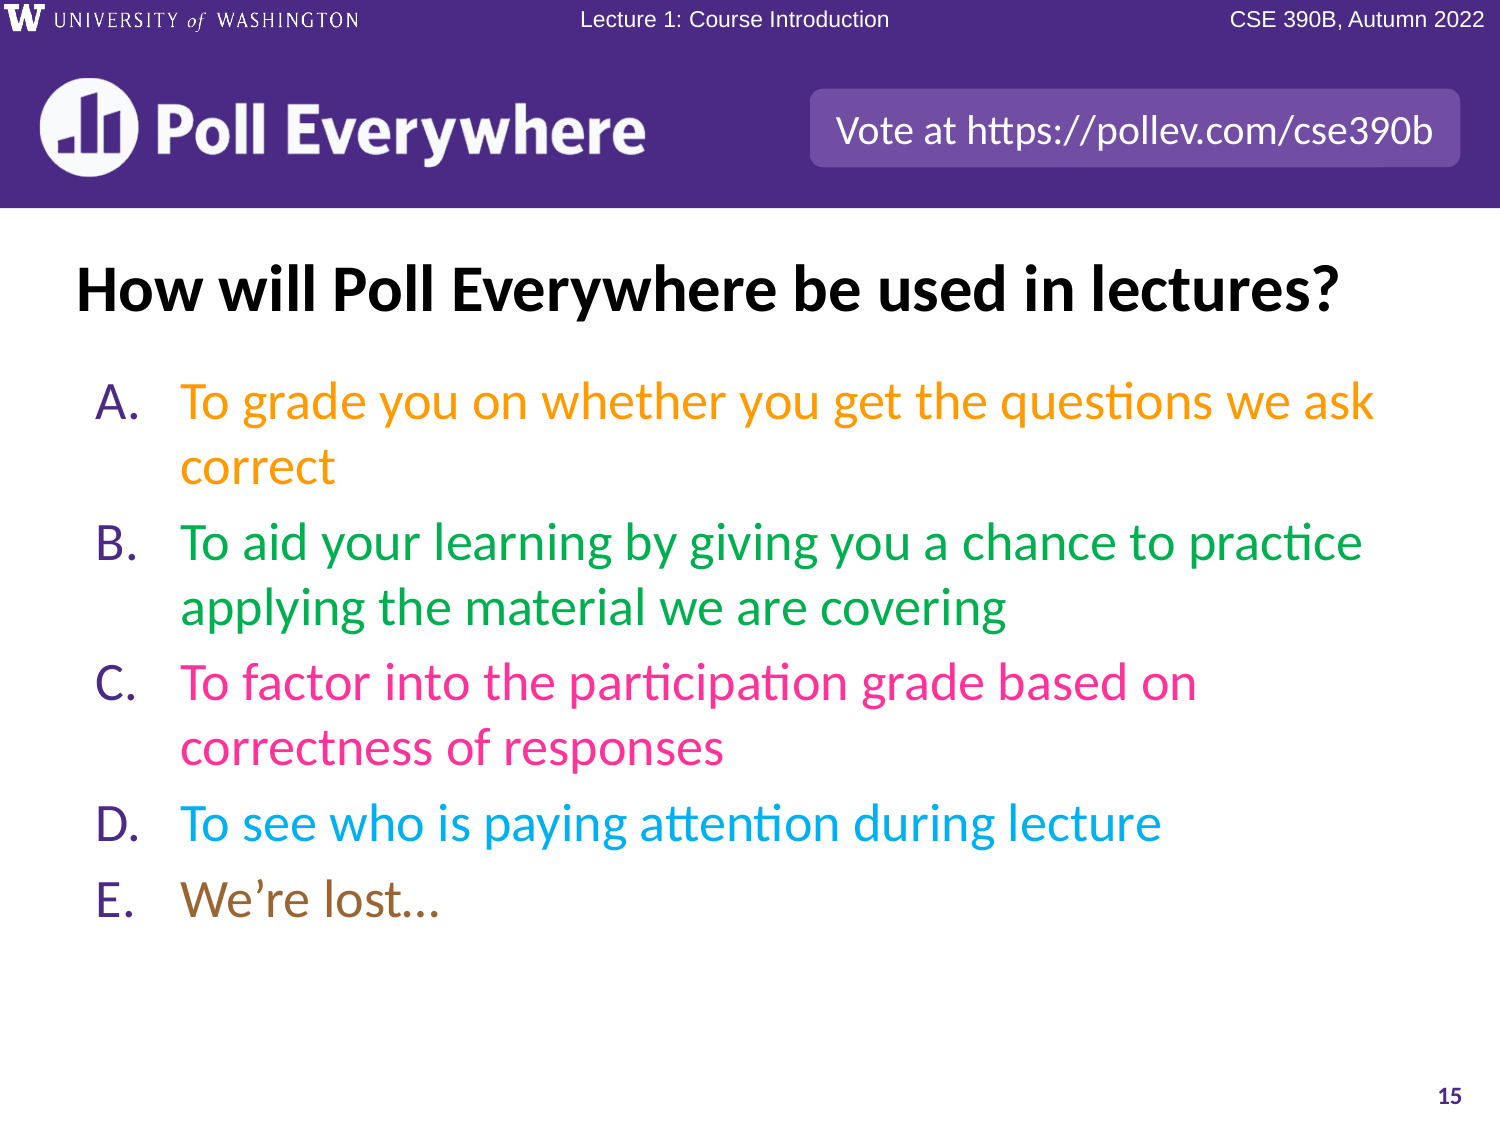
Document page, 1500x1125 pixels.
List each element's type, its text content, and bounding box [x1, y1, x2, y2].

picture [39, 78, 646, 178]
slide_number 15 [1438, 1065, 1500, 1125]
picture [4, 4, 358, 32]
title How will Poll Everywhere be used in lectures? [61, 221, 1438, 347]
list To grade you on whether you get the questions we ask correct To aid your learning by giving you a chance to practice applying the material we are covering To factor into the participation grade based on correctness of responses To see who is paying attention during lecture We’re lost… [65, 357, 1438, 1125]
